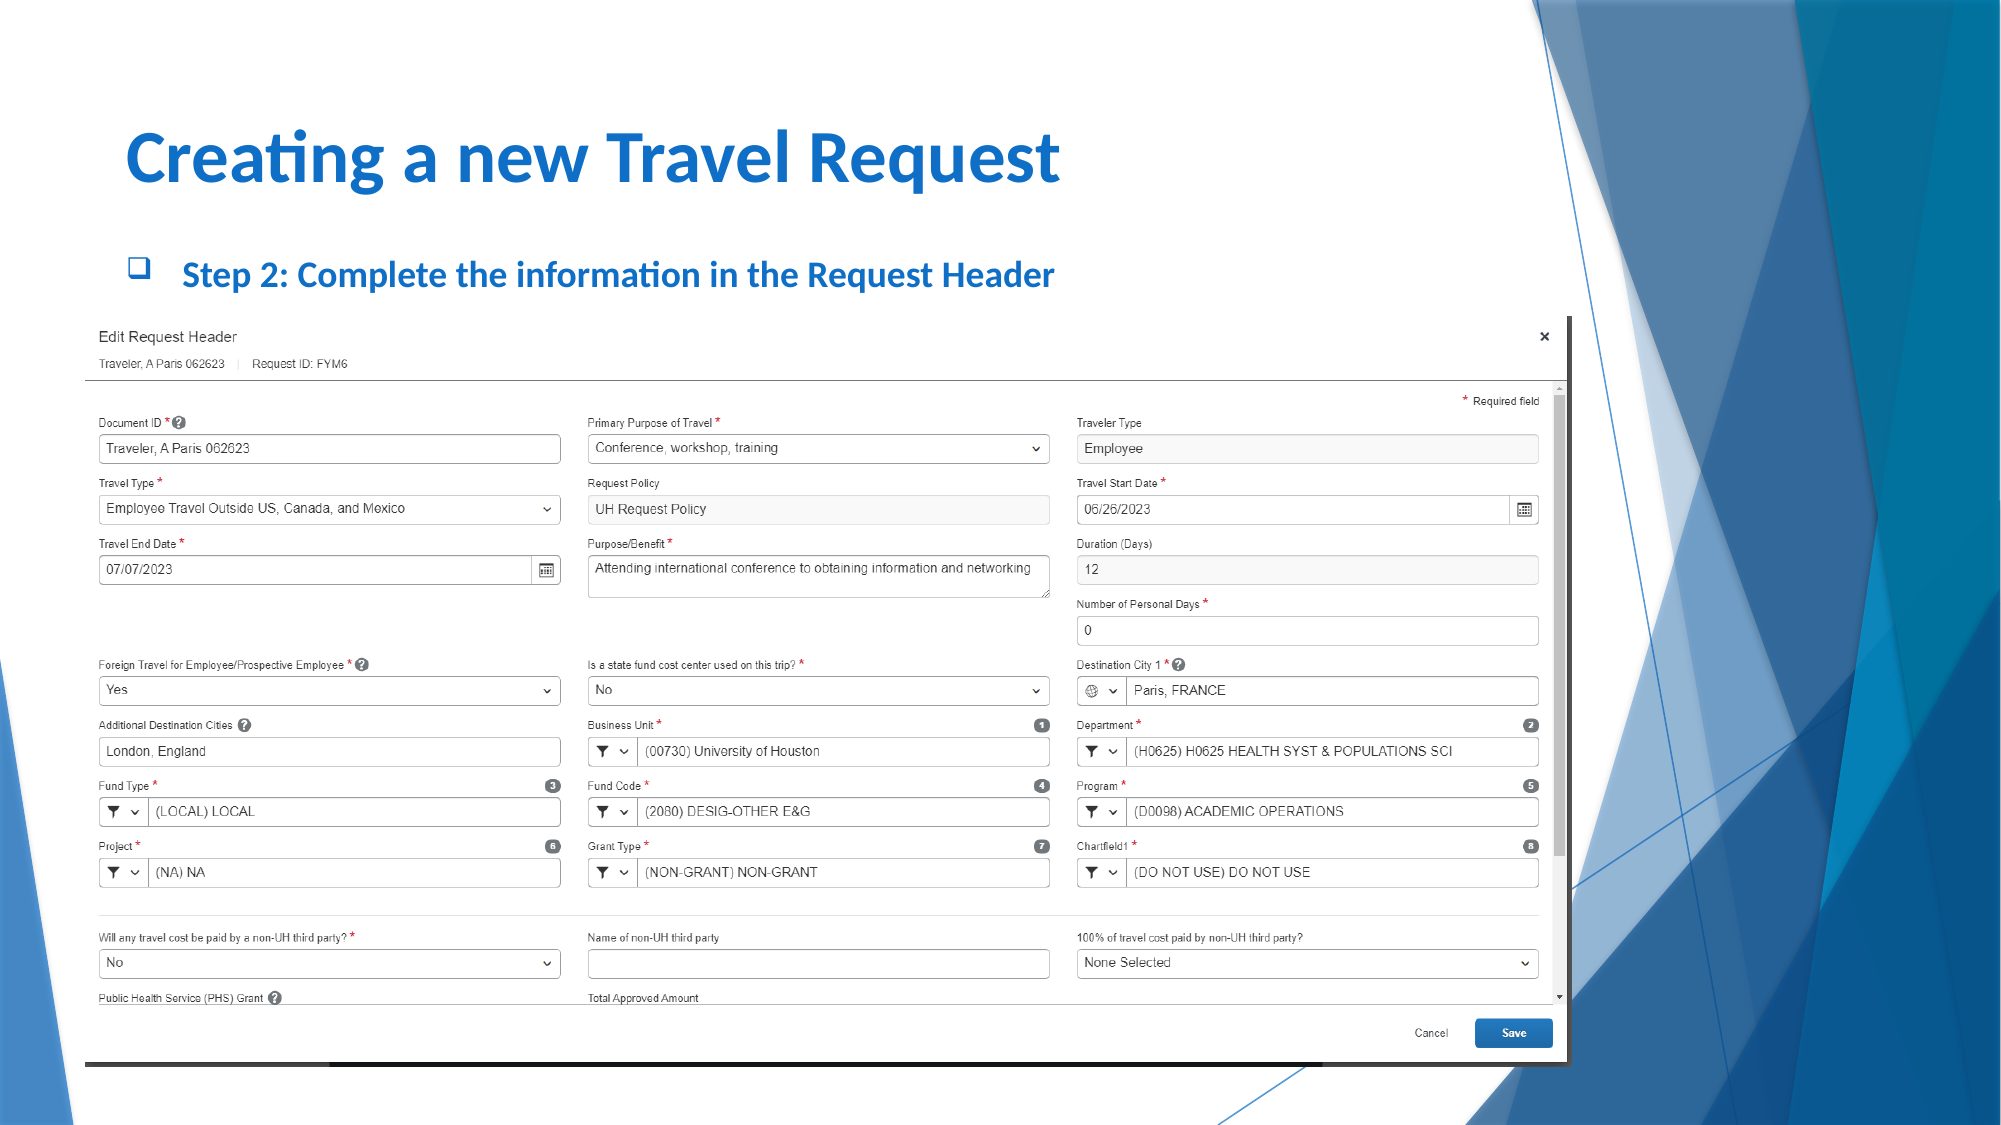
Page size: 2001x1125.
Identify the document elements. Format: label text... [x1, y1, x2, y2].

title Creating a new Travel Request [111, 99, 1522, 242]
picture [84, 316, 1572, 1068]
list Step 2: Complete the information in the Request Header [111, 242, 1522, 315]
